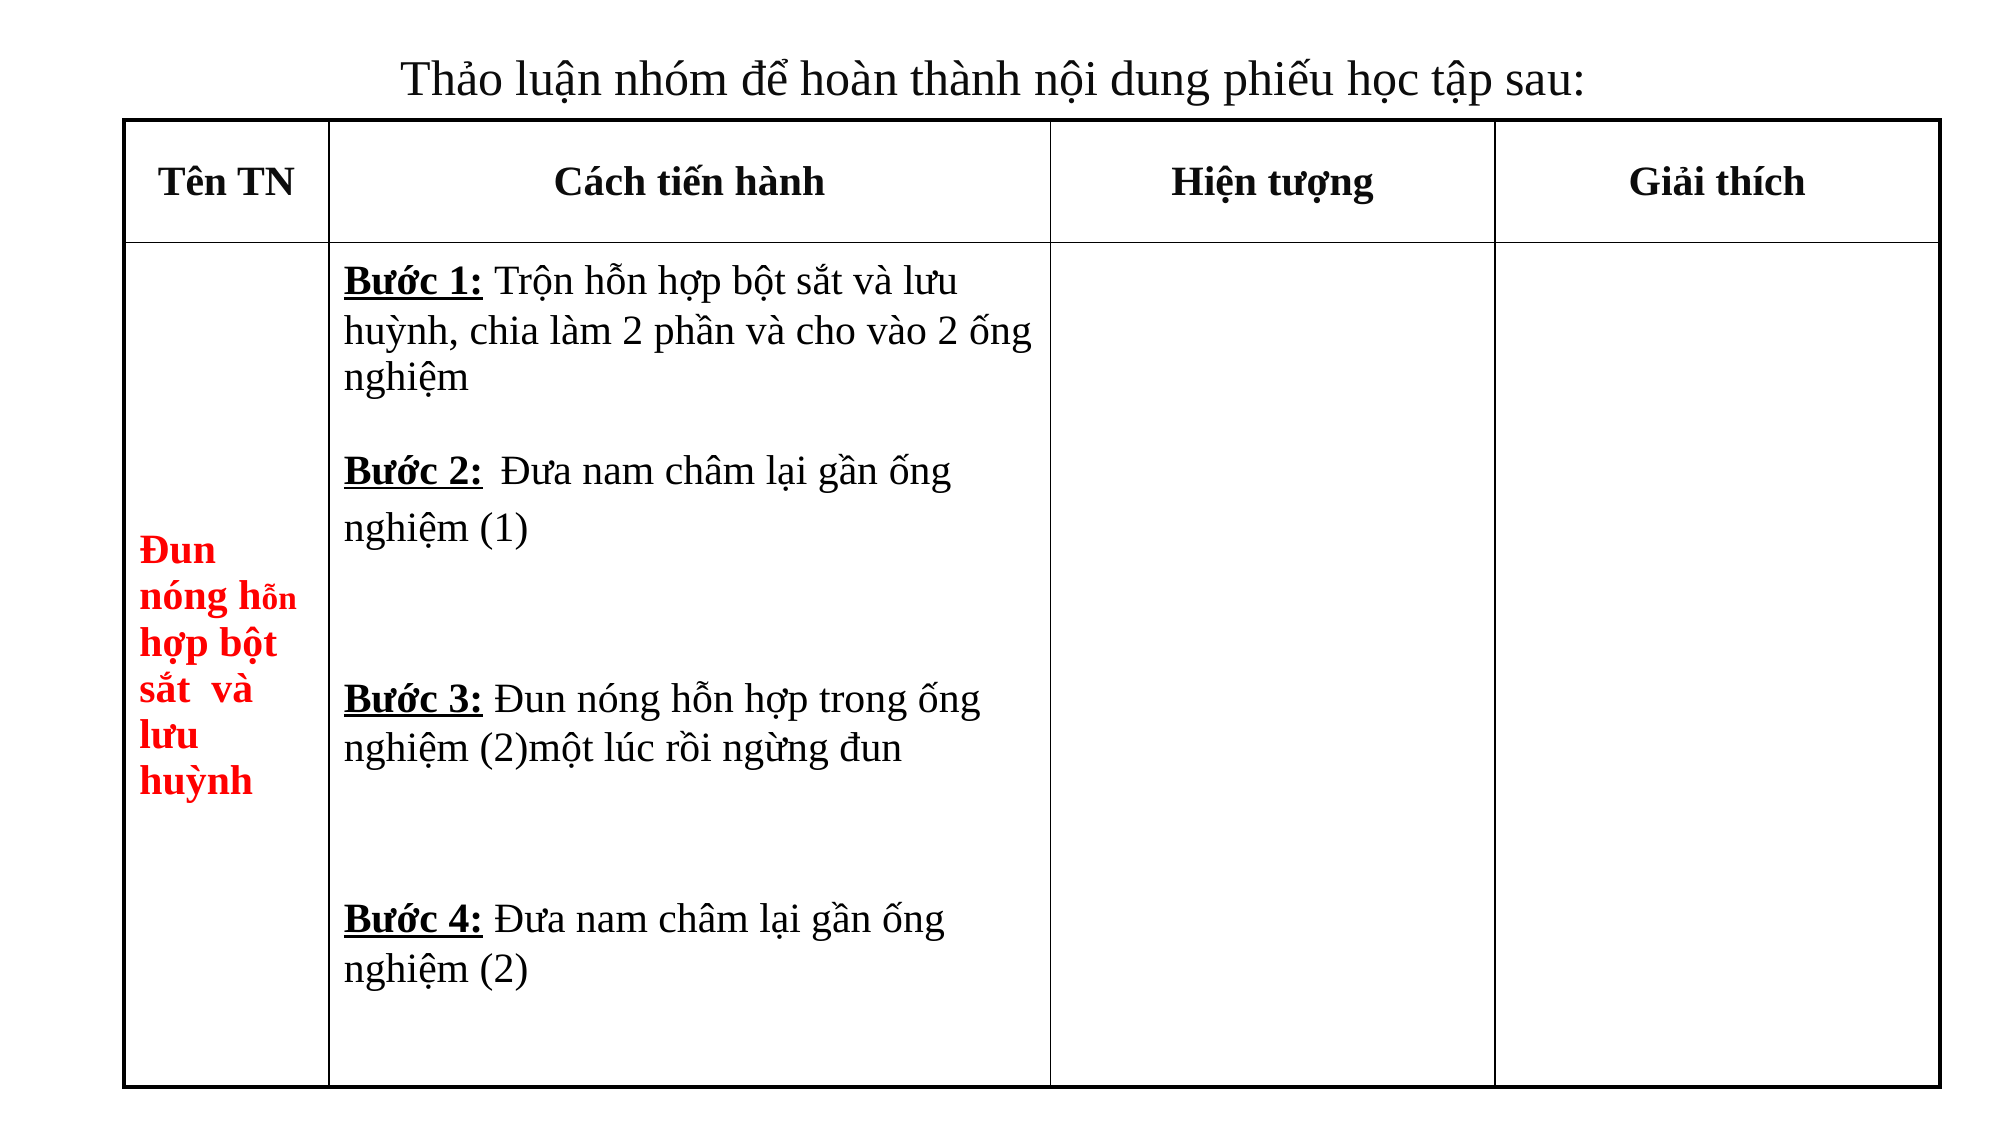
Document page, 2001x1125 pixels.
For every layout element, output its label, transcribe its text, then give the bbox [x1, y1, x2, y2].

table_cell Bước 1: Trộn hỗn hợp bột sắt và lưu huỳnh, chia làm 2 phần và cho vào 2 ống nghiệm Bước 2: Đưa nam châm lại gần ống nghiệm (1) Bước 3: Đun nóng hỗn hợp trong ống nghiệm (2)một lúc rồi ngừng đun Bước 4: Đưa nam châm lại gần ống nghiệm (2) [330, 243, 1050, 1085]
table_cell Đun nóng hỗn hợp bột sắt và lưu huỳnh [126, 243, 328, 1085]
table_header Hiện tượng [1051, 122, 1494, 242]
table_header Cách tiến hành [330, 122, 1050, 242]
table_header Tên TN [126, 122, 328, 242]
table_header Giải thích [1496, 122, 1938, 242]
table_cell [1051, 243, 1494, 1085]
text_box Thảo luận nhóm để hoàn thành nội dung phiếu học tập sau: [331, 37, 1669, 113]
table_cell [1496, 243, 1938, 1085]
